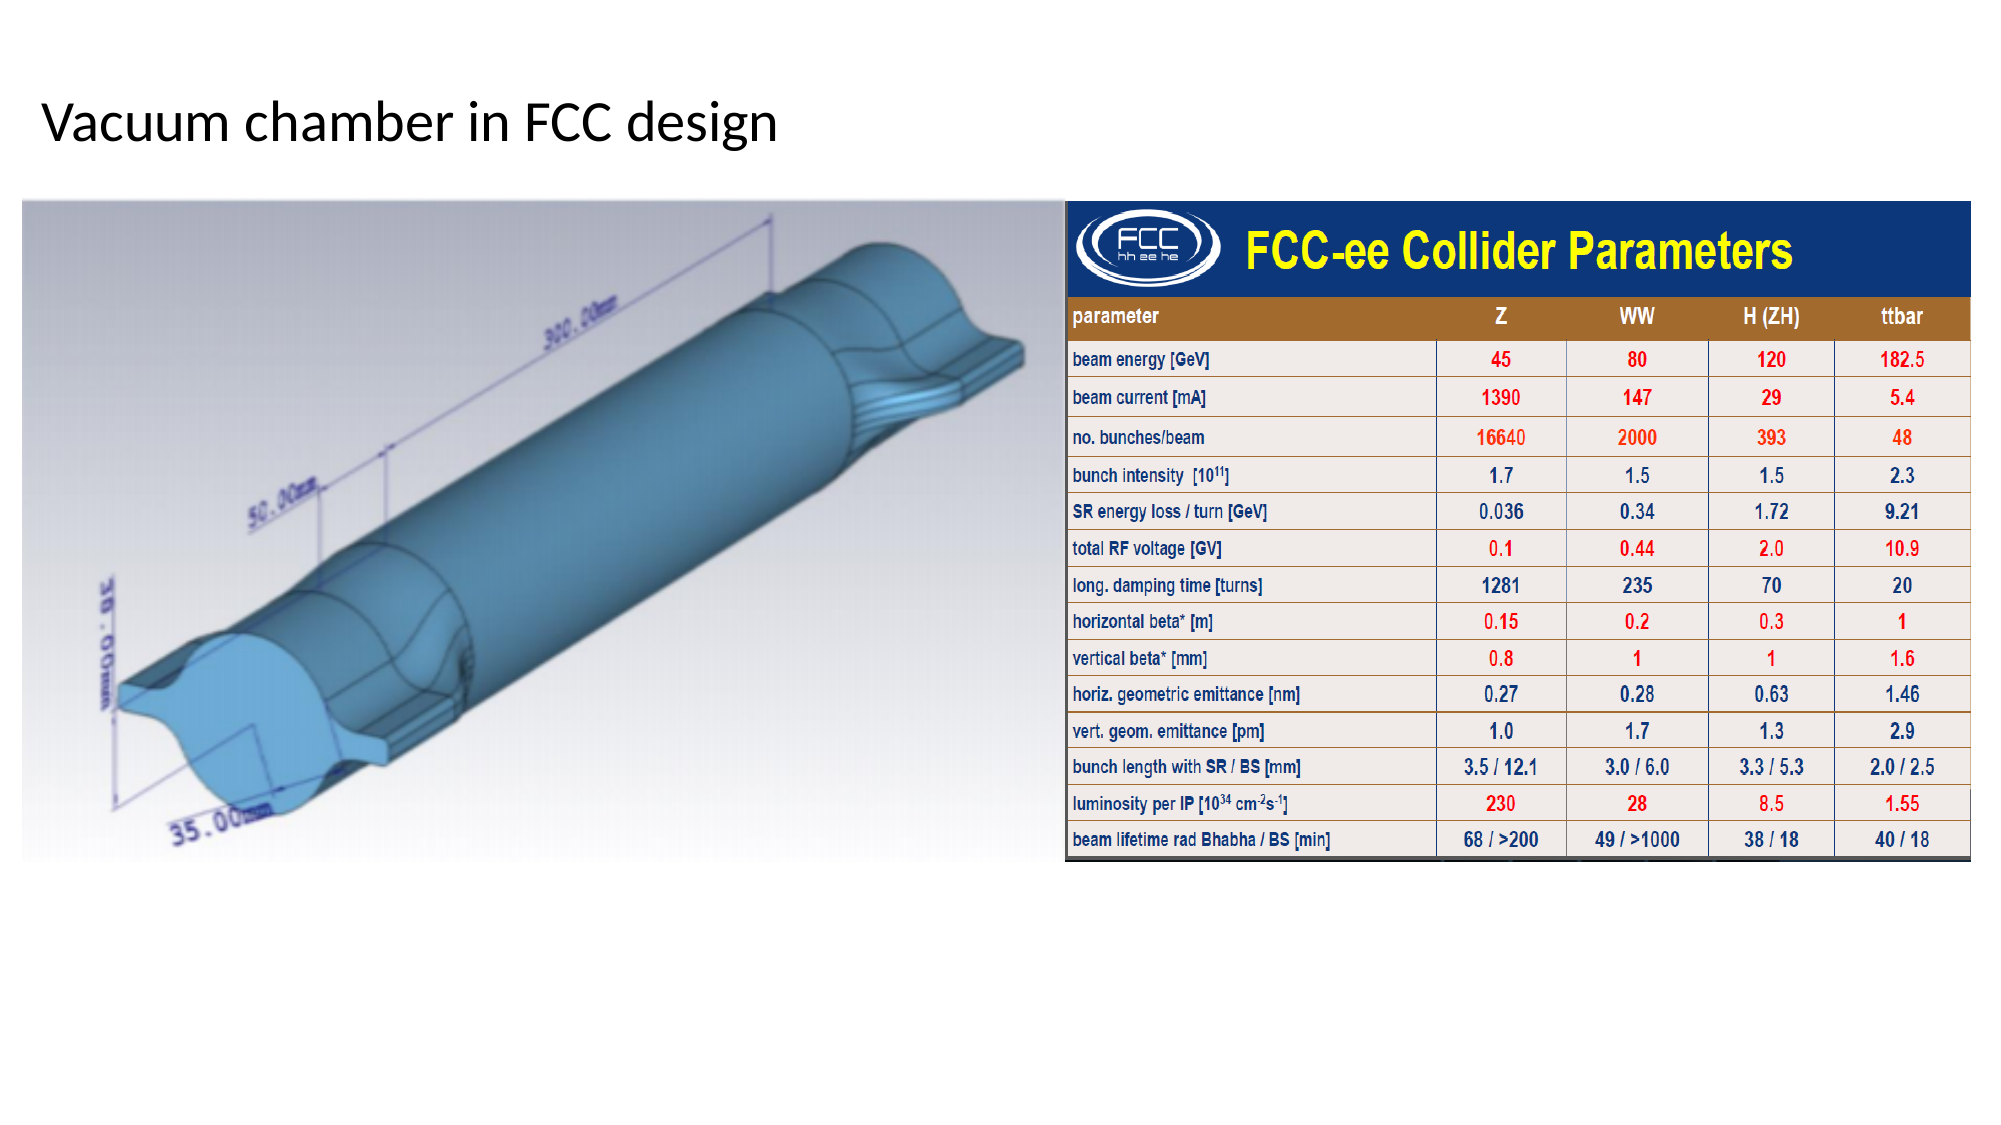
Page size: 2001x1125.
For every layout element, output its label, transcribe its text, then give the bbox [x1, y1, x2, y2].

text_box Vacuum chamber in FCC design [26, 76, 795, 161]
picture [22, 197, 1971, 862]
